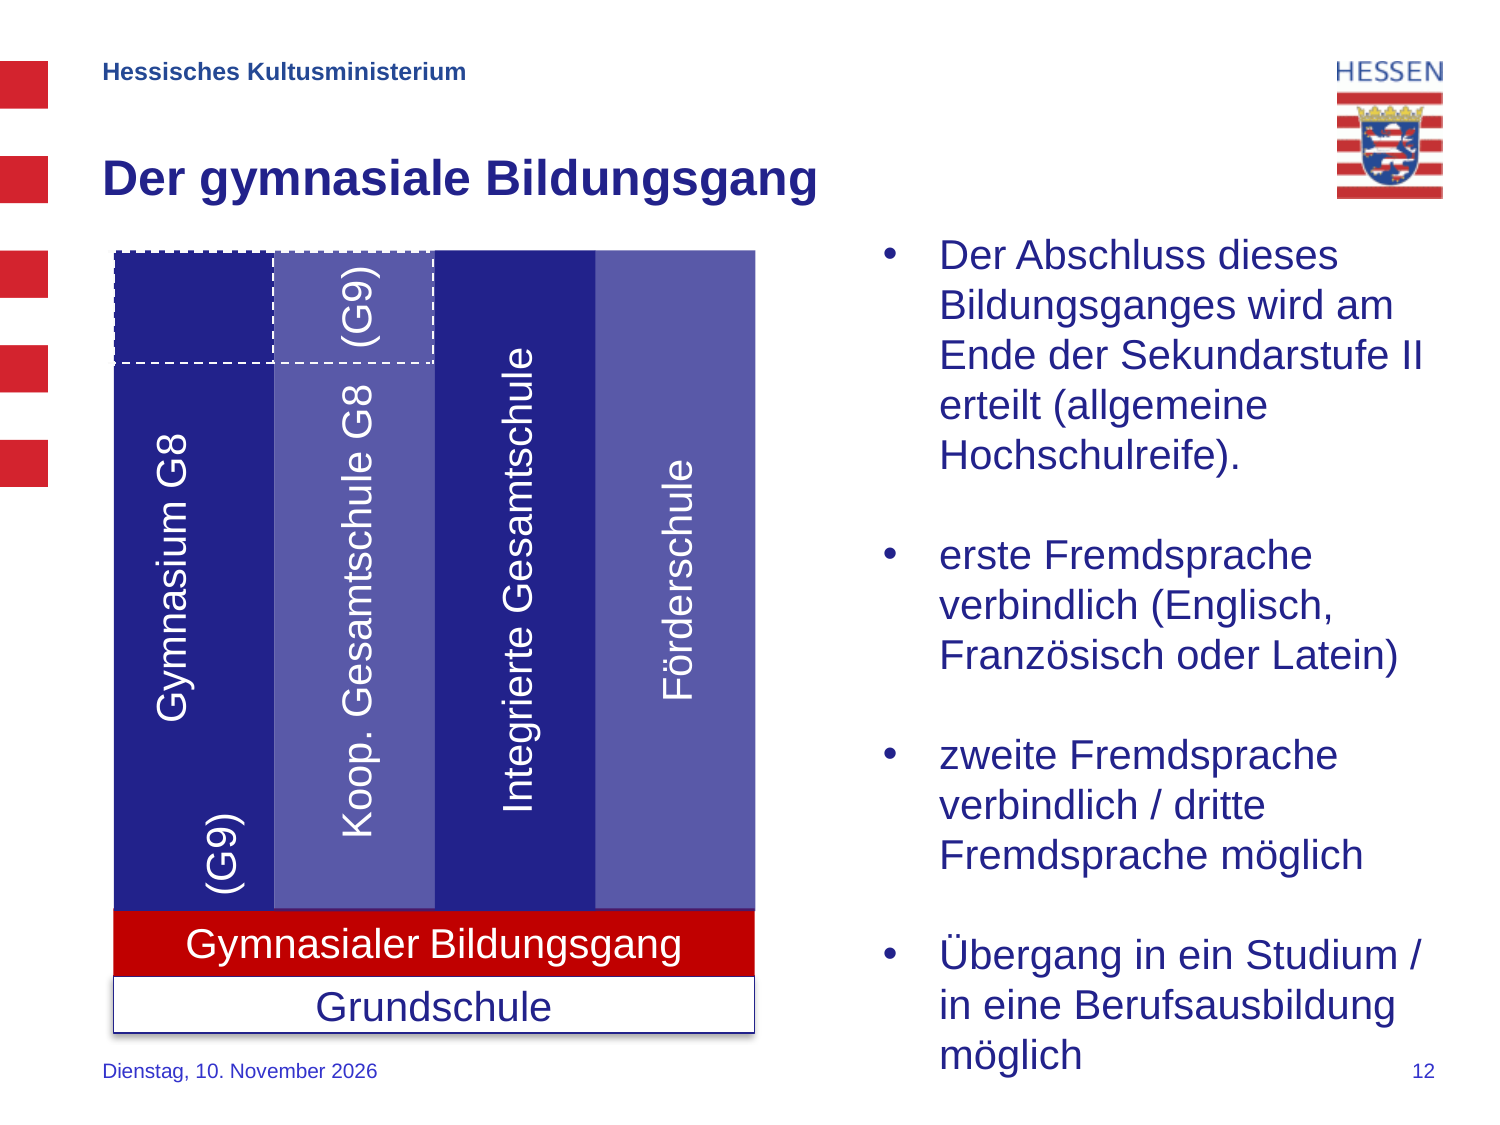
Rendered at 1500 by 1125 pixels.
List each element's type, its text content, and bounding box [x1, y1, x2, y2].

text_box Hessisches Kultusministerium [87, 48, 563, 124]
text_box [107, 249, 756, 1034]
title Der gymnasiale Bildungsgang [87, 137, 1363, 326]
text_box Der Abschluss dieses Bildungsganges wird am Ende der Sekundarstufe II erteilt (allgemeine Hochschulreife). erste Fremdsprache verbindlich (Englisch, Französisch oder Latein) zweite Fremdsprache verbindlich / dritte Fremdsprache möglich Übergang in ein Studium / in eine Berufsausbildung möglich [868, 220, 1447, 1086]
picture [1337, 61, 1443, 199]
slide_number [87, 1049, 571, 1113]
picture [0, 61, 48, 487]
